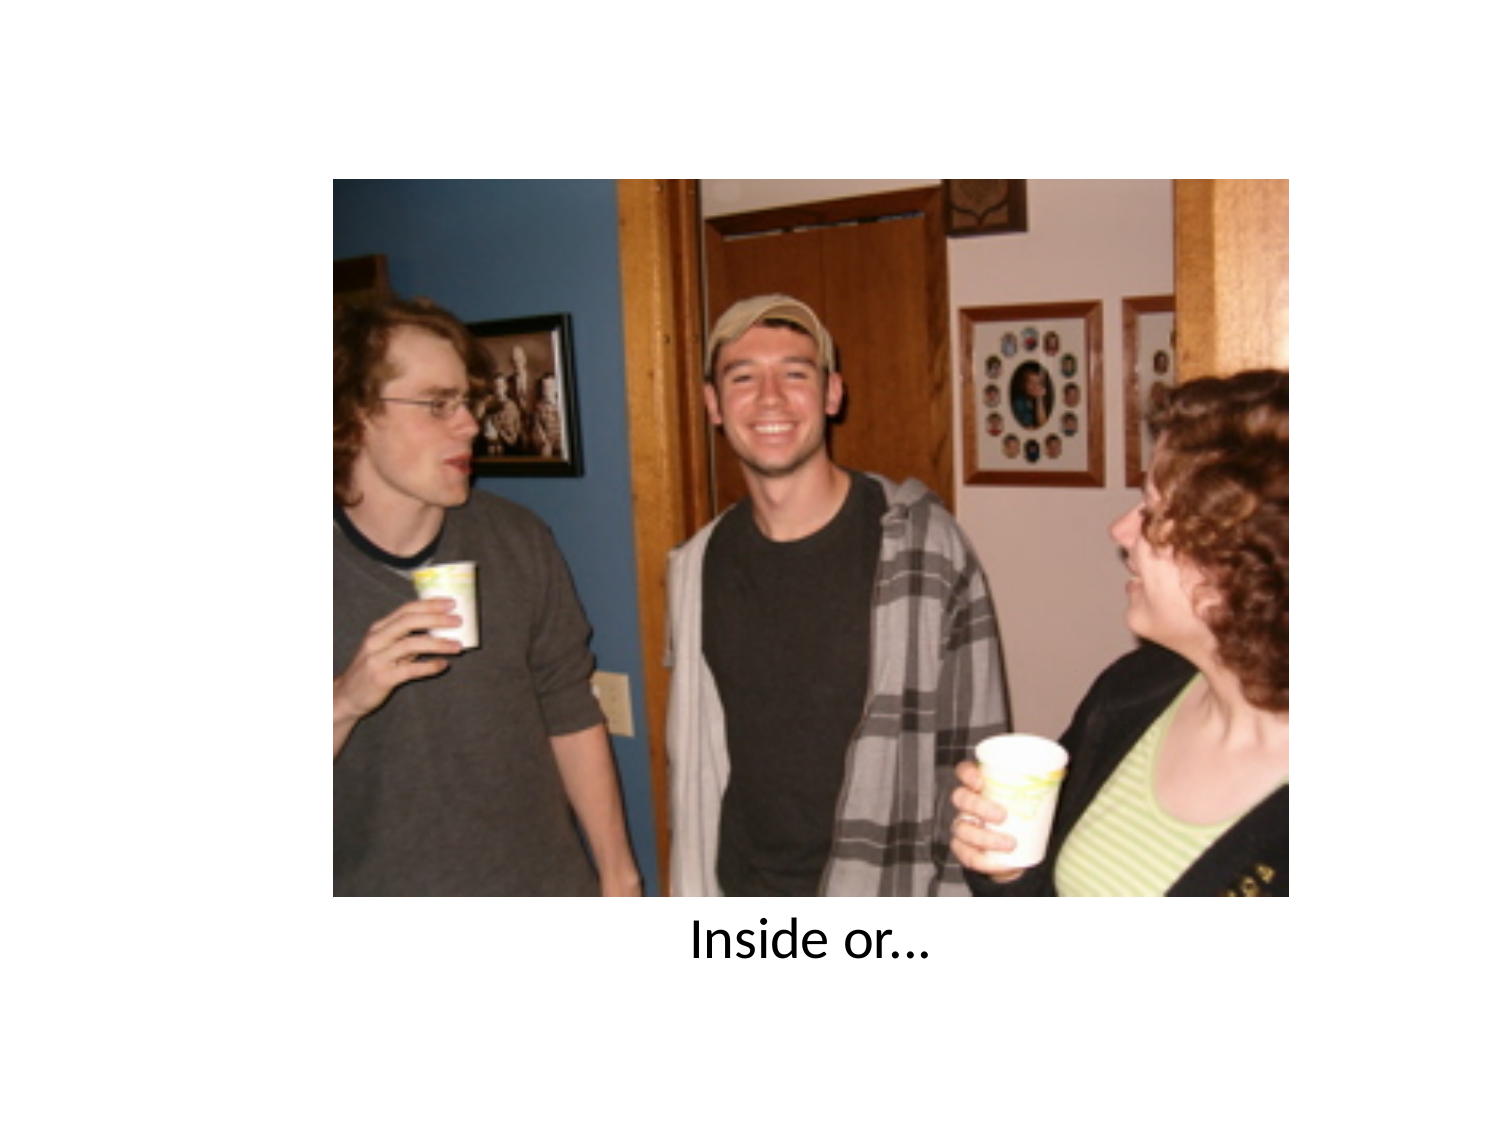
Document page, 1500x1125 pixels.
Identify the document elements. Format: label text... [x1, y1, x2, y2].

picture [332, 179, 1289, 897]
title Inside or... [333, 904, 1289, 974]
